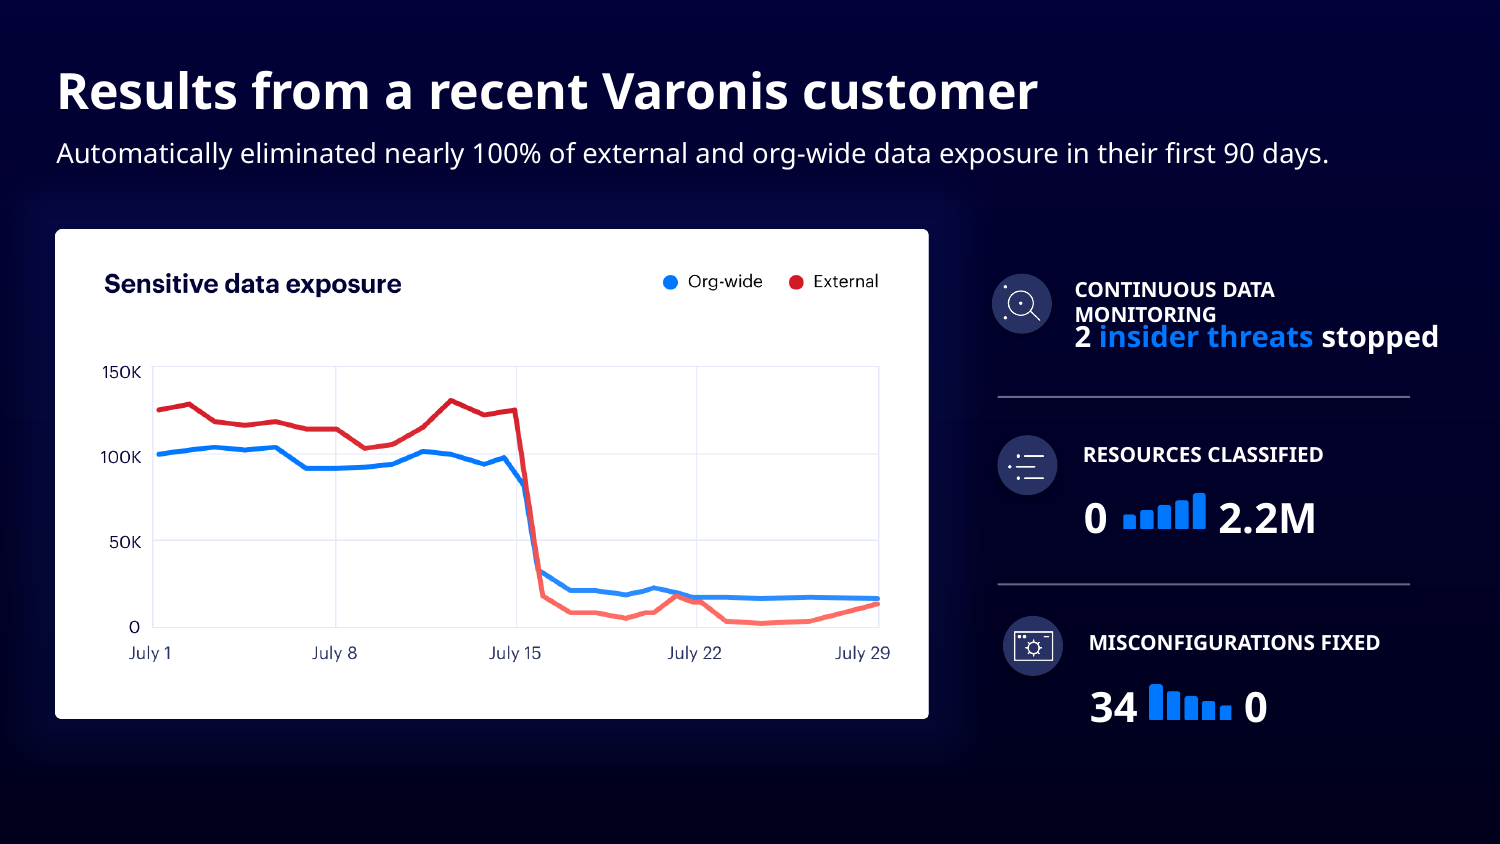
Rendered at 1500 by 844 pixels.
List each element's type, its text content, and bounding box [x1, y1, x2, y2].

text_box CONTINUOUS DATA MONITORING [1074, 276, 1420, 298]
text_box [991, 273, 1053, 334]
title Results from a recent Varonis customer [56, 59, 1444, 120]
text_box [1074, 491, 1322, 543]
text_box MISCONFIGURATIONS FIXED [1088, 629, 1421, 665]
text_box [1002, 615, 1064, 677]
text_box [1079, 680, 1281, 732]
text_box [997, 434, 1058, 496]
list Automatically eliminated nearly 100% of external and org-wide data exposure in their first 90 days. [56, 128, 1375, 185]
text_box RESOURCES CLASSIFIED [1082, 441, 1415, 477]
text_box 2 insider threats stopped [1074, 298, 1455, 374]
picture [55, 228, 929, 720]
